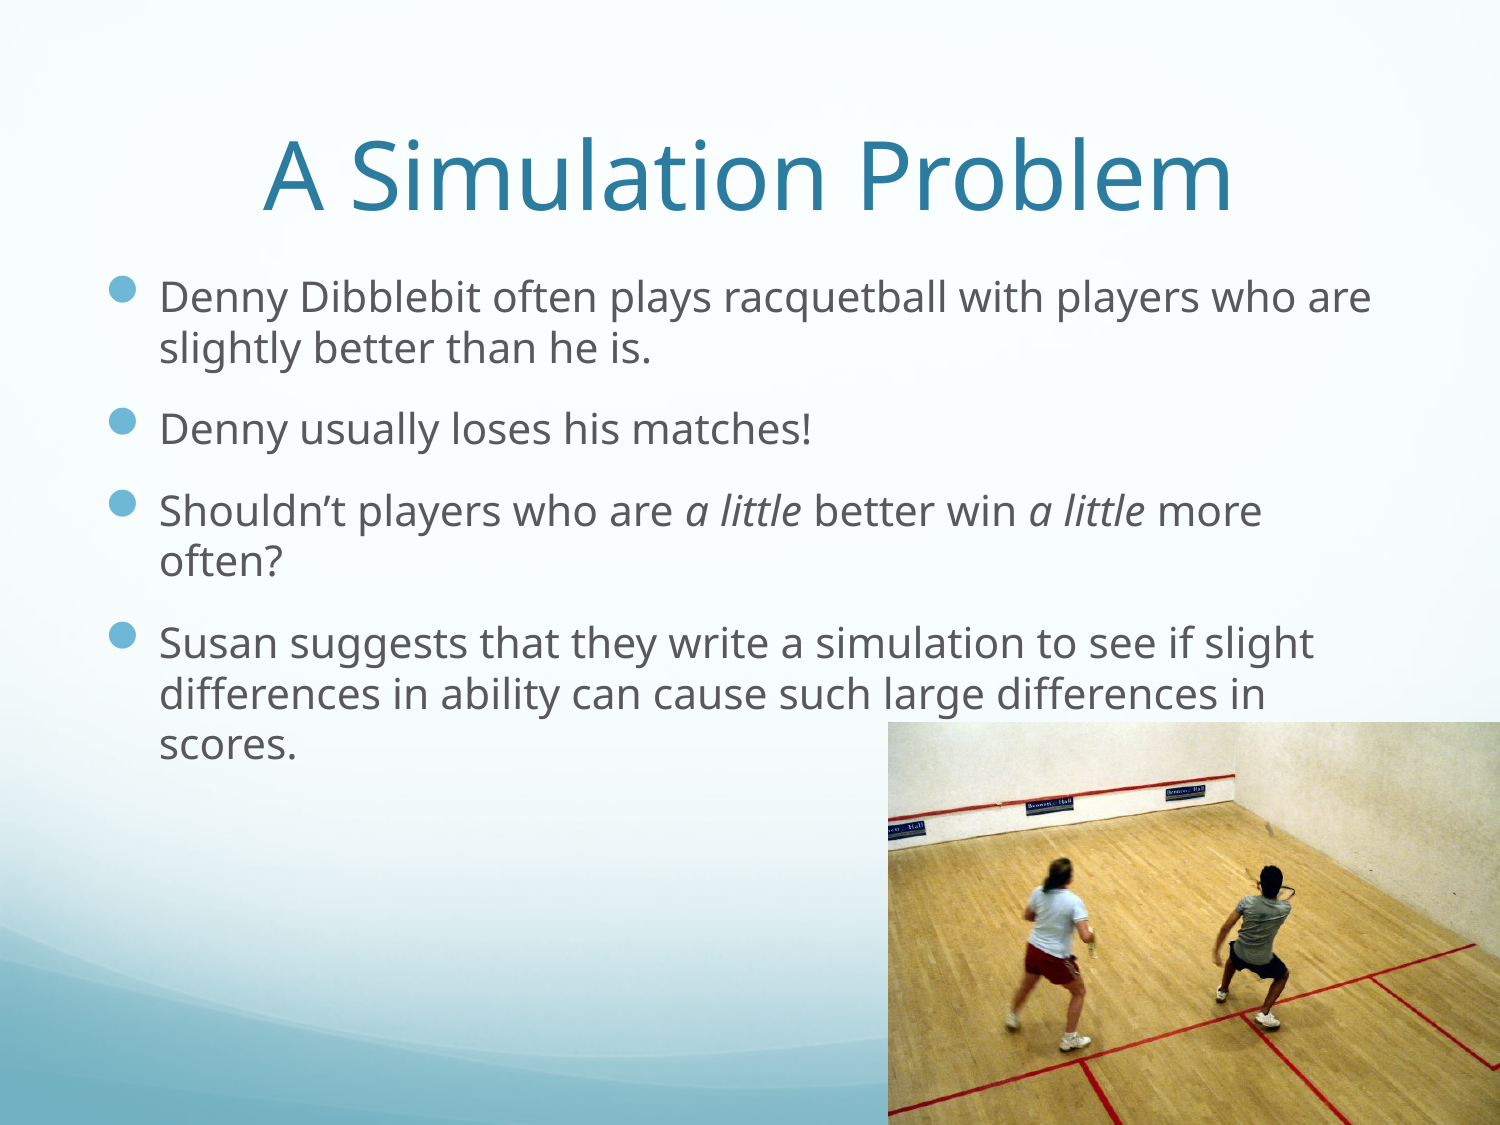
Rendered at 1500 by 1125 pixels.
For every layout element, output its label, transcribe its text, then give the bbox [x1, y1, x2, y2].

title A Simulation Problem [90, 17, 1410, 237]
list Denny Dibblebit often plays racquetball with players who are slightly better than he is. Denny usually loses his matches! Shouldn’t players who are a little better win a little more often? Susan suggests that they write a simulation to see if slight differences in ability can cause such large differences in scores. [90, 262, 1410, 780]
picture [888, 722, 1500, 1125]
